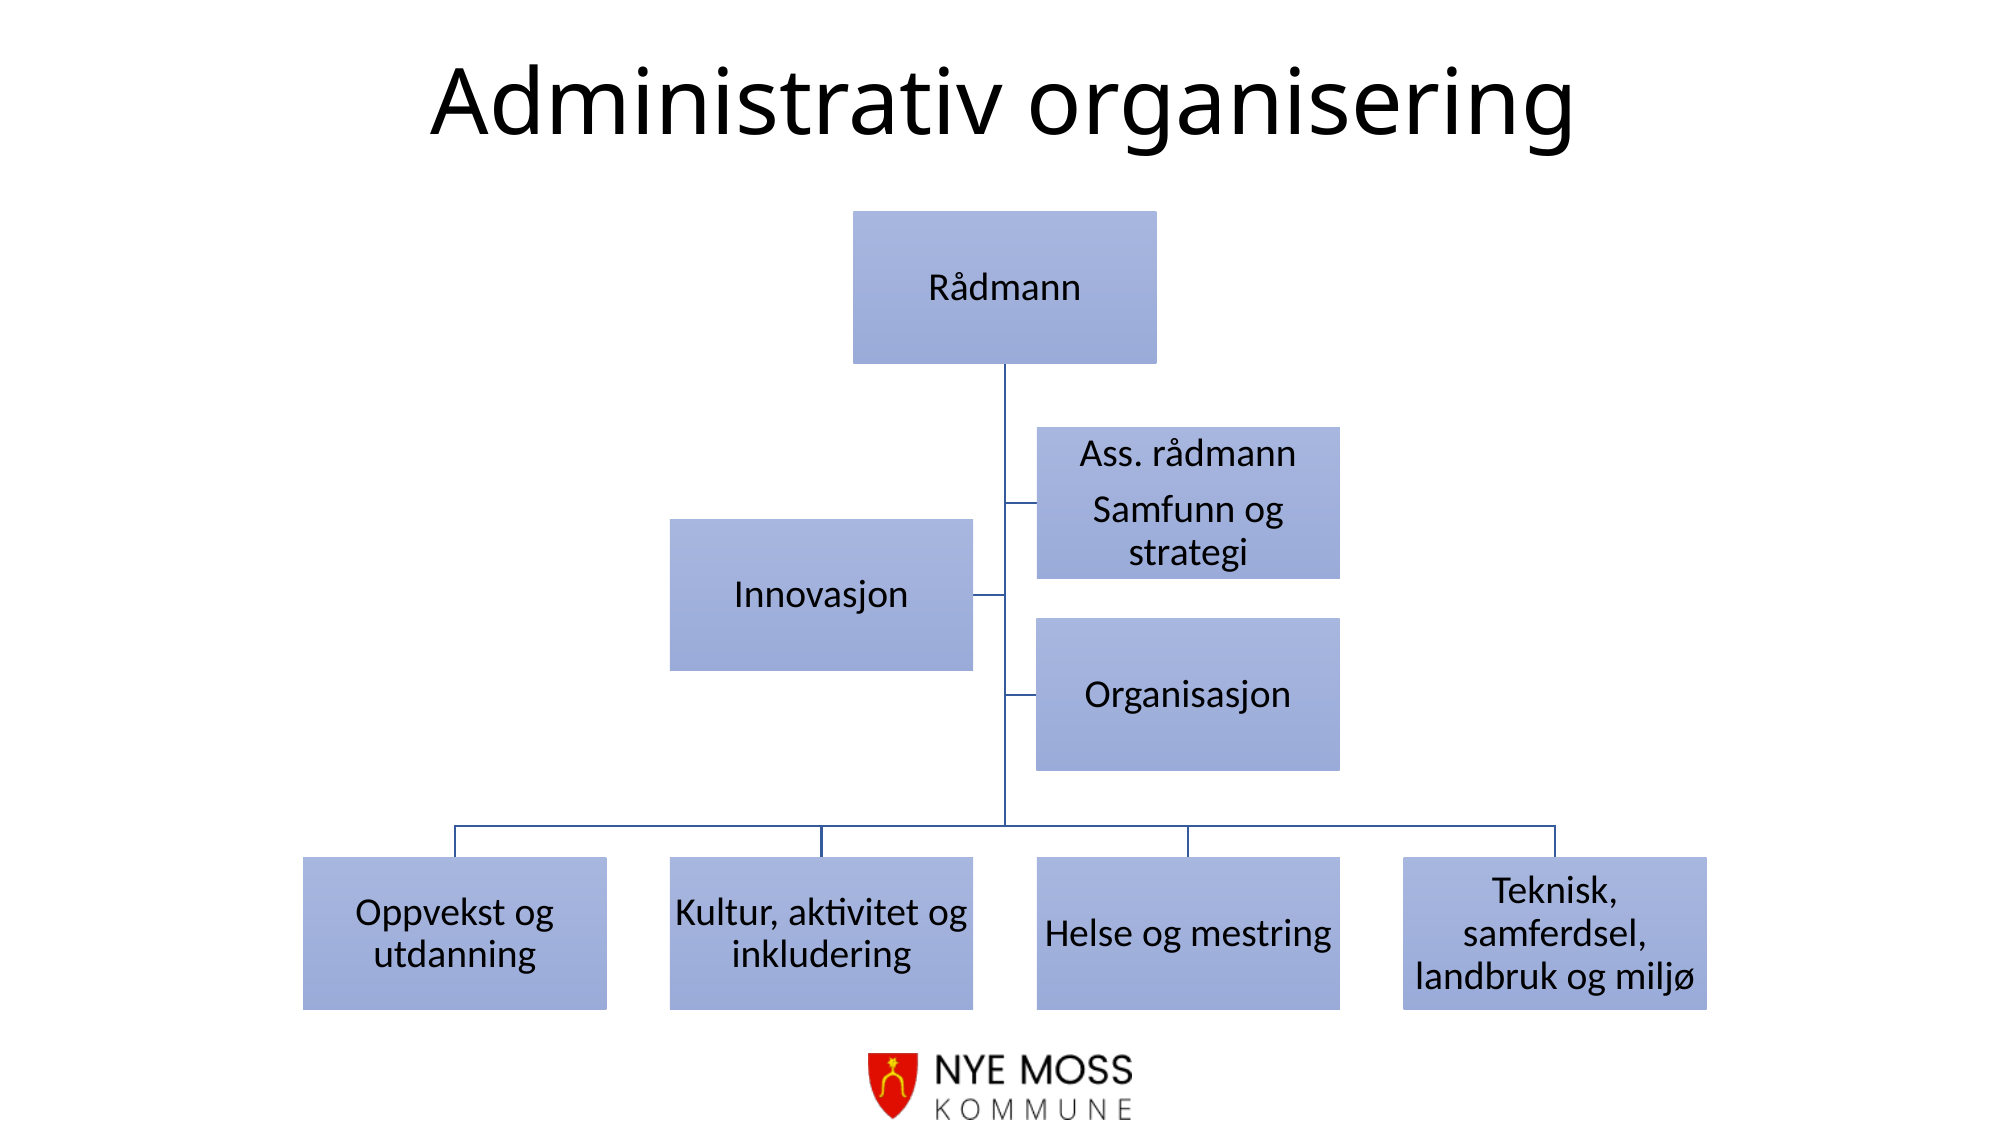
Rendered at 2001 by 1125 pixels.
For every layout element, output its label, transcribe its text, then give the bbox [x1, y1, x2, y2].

picture [868, 1053, 1132, 1120]
title Administrativ organisering [180, 47, 1830, 163]
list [179, 211, 1830, 1010]
